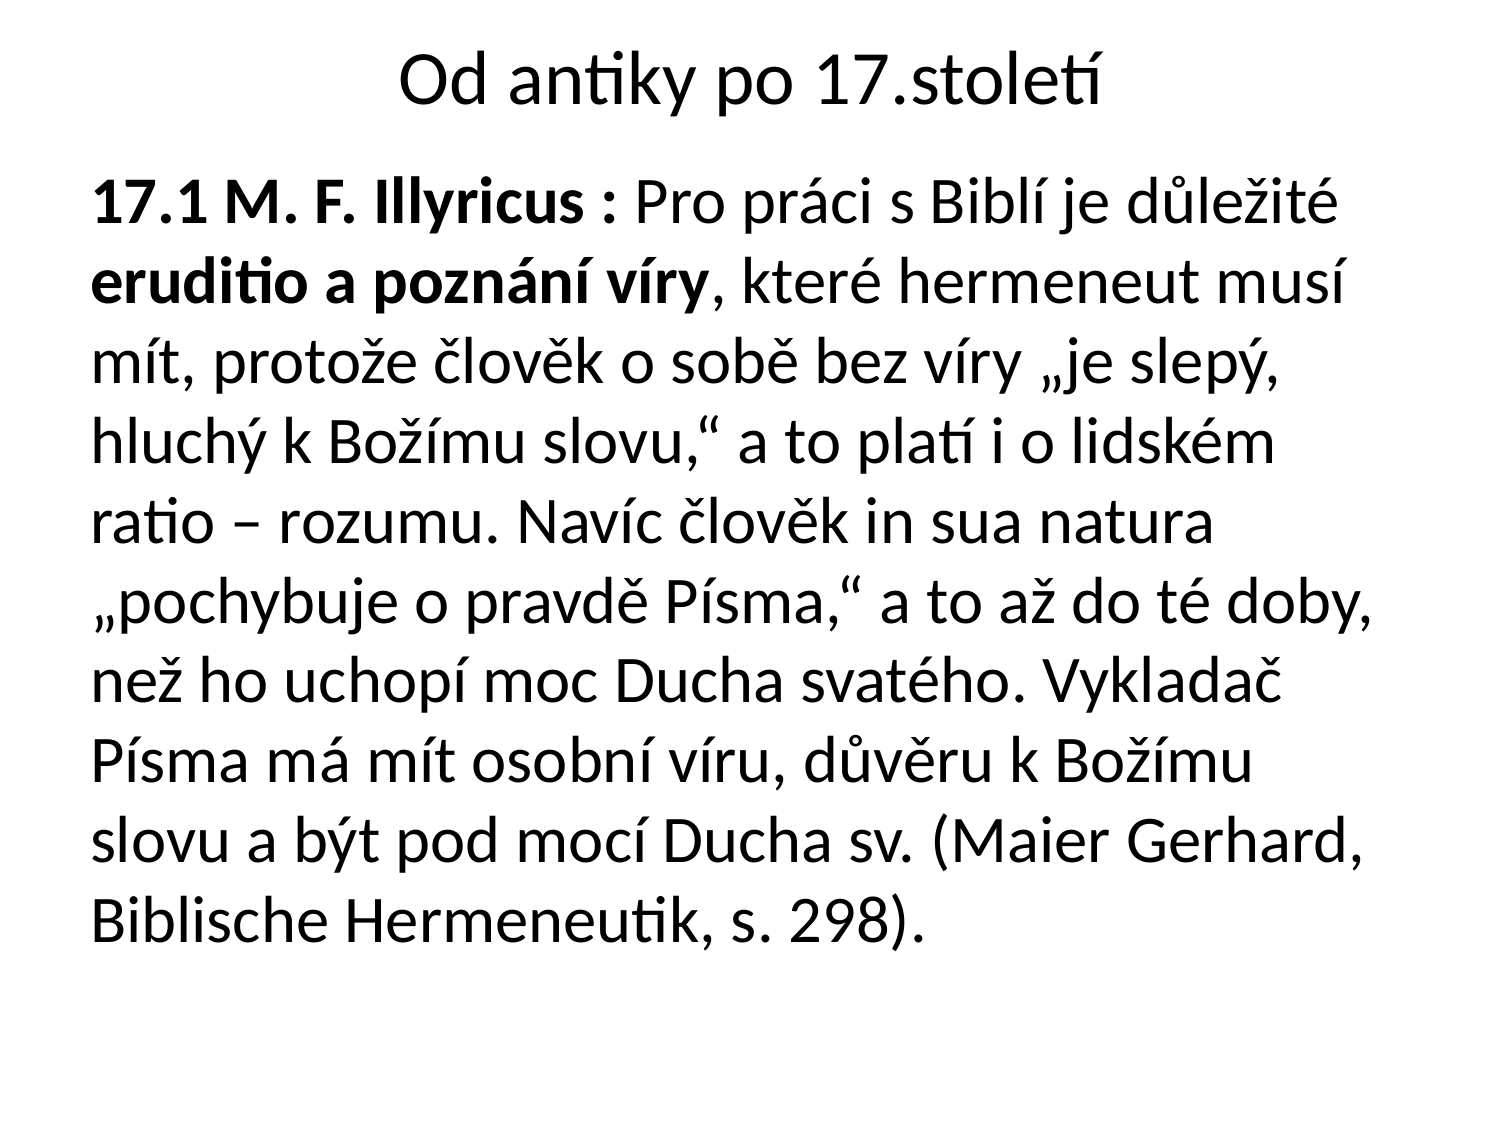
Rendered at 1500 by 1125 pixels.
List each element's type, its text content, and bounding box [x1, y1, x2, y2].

list 17.1 M. F. Illyricus : Pro práci s Biblí je důležité eruditio a poznání víry, které hermeneut musí mít, protože člověk o sobě bez víry „je slepý, hluchý k Božímu slovu,“ a to platí i o lidském ratio – rozumu. Navíc člověk in sua natura „pochybuje o pravdě Písma,“ a to až do té doby, než ho uchopí moc Ducha svatého. Vykladač Písma má mít osobní víru, důvěru k Božímu slovu a být pod mocí Ducha sv. (Maier Gerhard, Biblische Hermeneutik, s. 298). [75, 149, 1425, 1005]
title Od antiky po 17.století [76, 19, 1427, 128]
